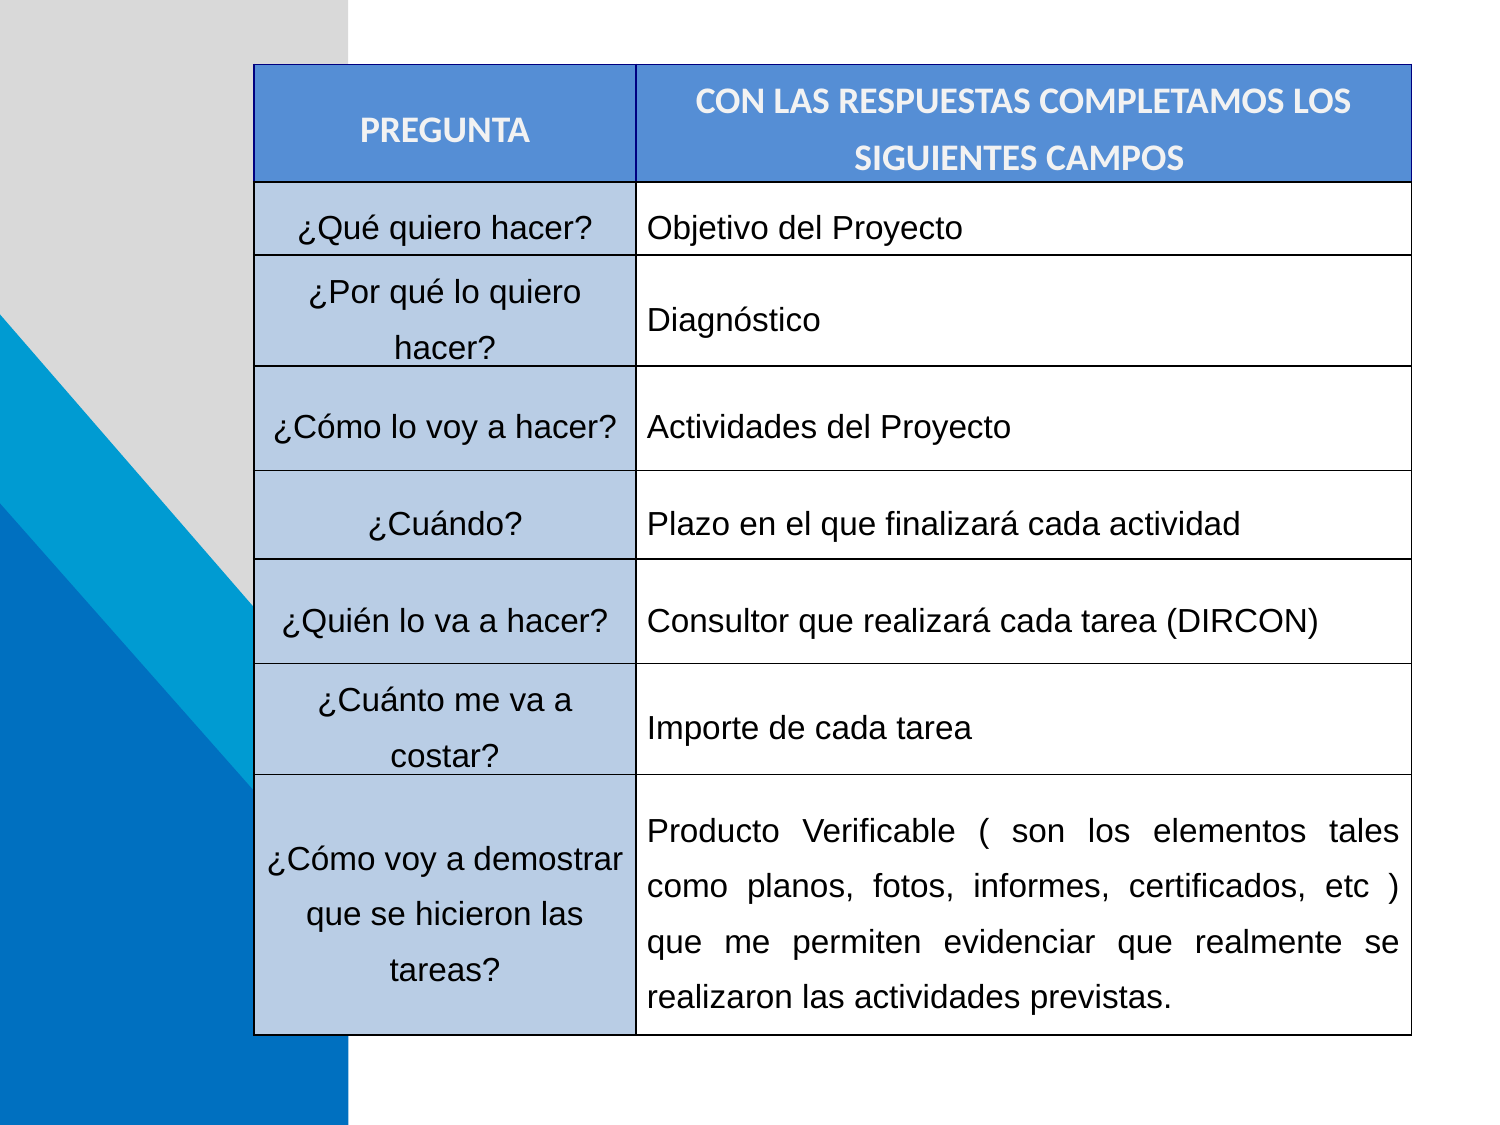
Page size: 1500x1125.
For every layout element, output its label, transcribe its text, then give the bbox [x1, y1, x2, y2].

table_cell ¿Cuándo? [255, 471, 635, 558]
table_cell Objetivo del Proyecto [637, 183, 1411, 254]
table_cell Producto Verificable ( son los elementos tales como planos, fotos, informes, certificados, etc ) que me permiten evidenciar que realmente se realizaron las actividades previstas. [637, 775, 1411, 1034]
table_cell ¿Qué quiero hacer? [255, 183, 635, 254]
table_cell ¿Cuánto me va a costar? [255, 664, 635, 774]
table_cell Actividades del Proyecto [637, 367, 1411, 470]
table_cell Importe de cada tarea [637, 664, 1411, 774]
table_cell Consultor que realizará cada tarea (DIRCON) [637, 560, 1411, 663]
table_cell Diagnóstico [637, 256, 1411, 365]
table_header CON LAS RESPUESTAS COMPLETAMOS LOS SIGUIENTES CAMPOS [637, 65, 1411, 181]
table_cell ¿Por qué lo quiero hacer? [255, 256, 635, 365]
table_cell ¿Cómo lo voy a hacer? [255, 367, 635, 470]
table_header PREGUNTA [255, 65, 635, 181]
table_cell ¿Cómo voy a demostrar que se hicieron las tareas? [255, 775, 635, 1034]
table_cell Plazo en el que finalizará cada actividad [637, 471, 1411, 558]
table_cell ¿Quién lo va a hacer? [255, 560, 635, 663]
